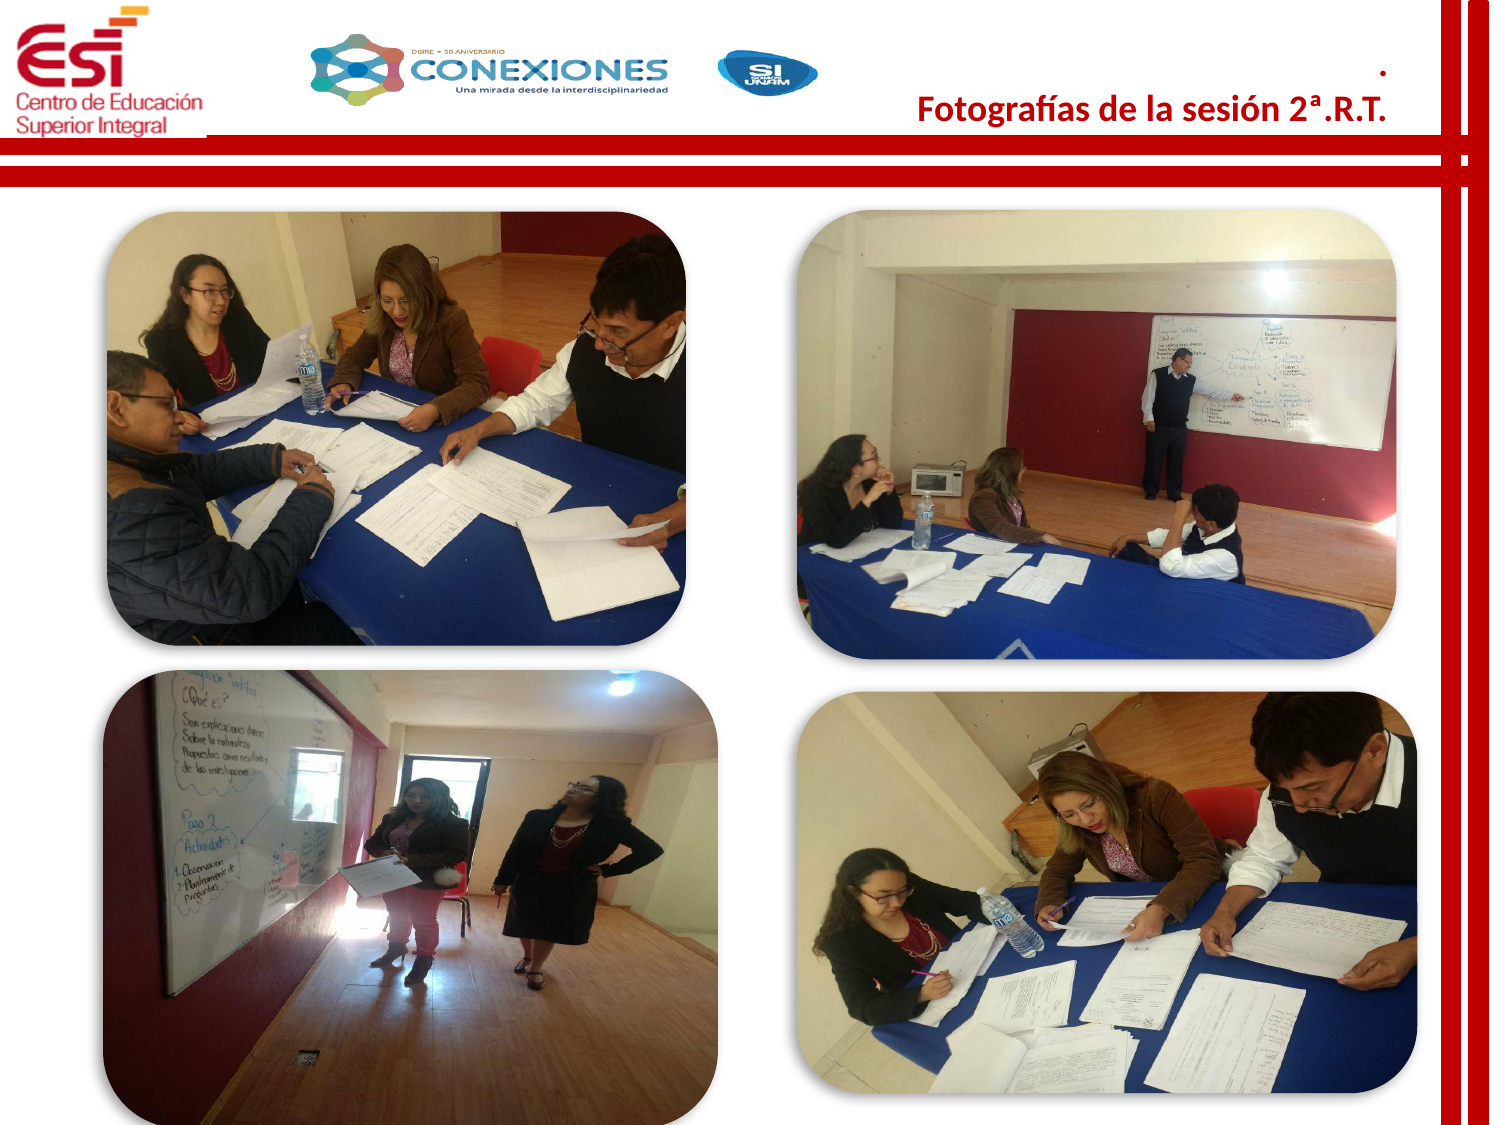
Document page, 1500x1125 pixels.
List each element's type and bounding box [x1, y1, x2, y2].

text_box [0, 0, 1487, 1125]
picture [0, 1, 207, 138]
picture [277, 21, 687, 118]
picture [106, 211, 687, 646]
picture [796, 691, 1418, 1094]
picture [717, 11, 822, 128]
picture [102, 669, 719, 1125]
picture [796, 209, 1397, 660]
